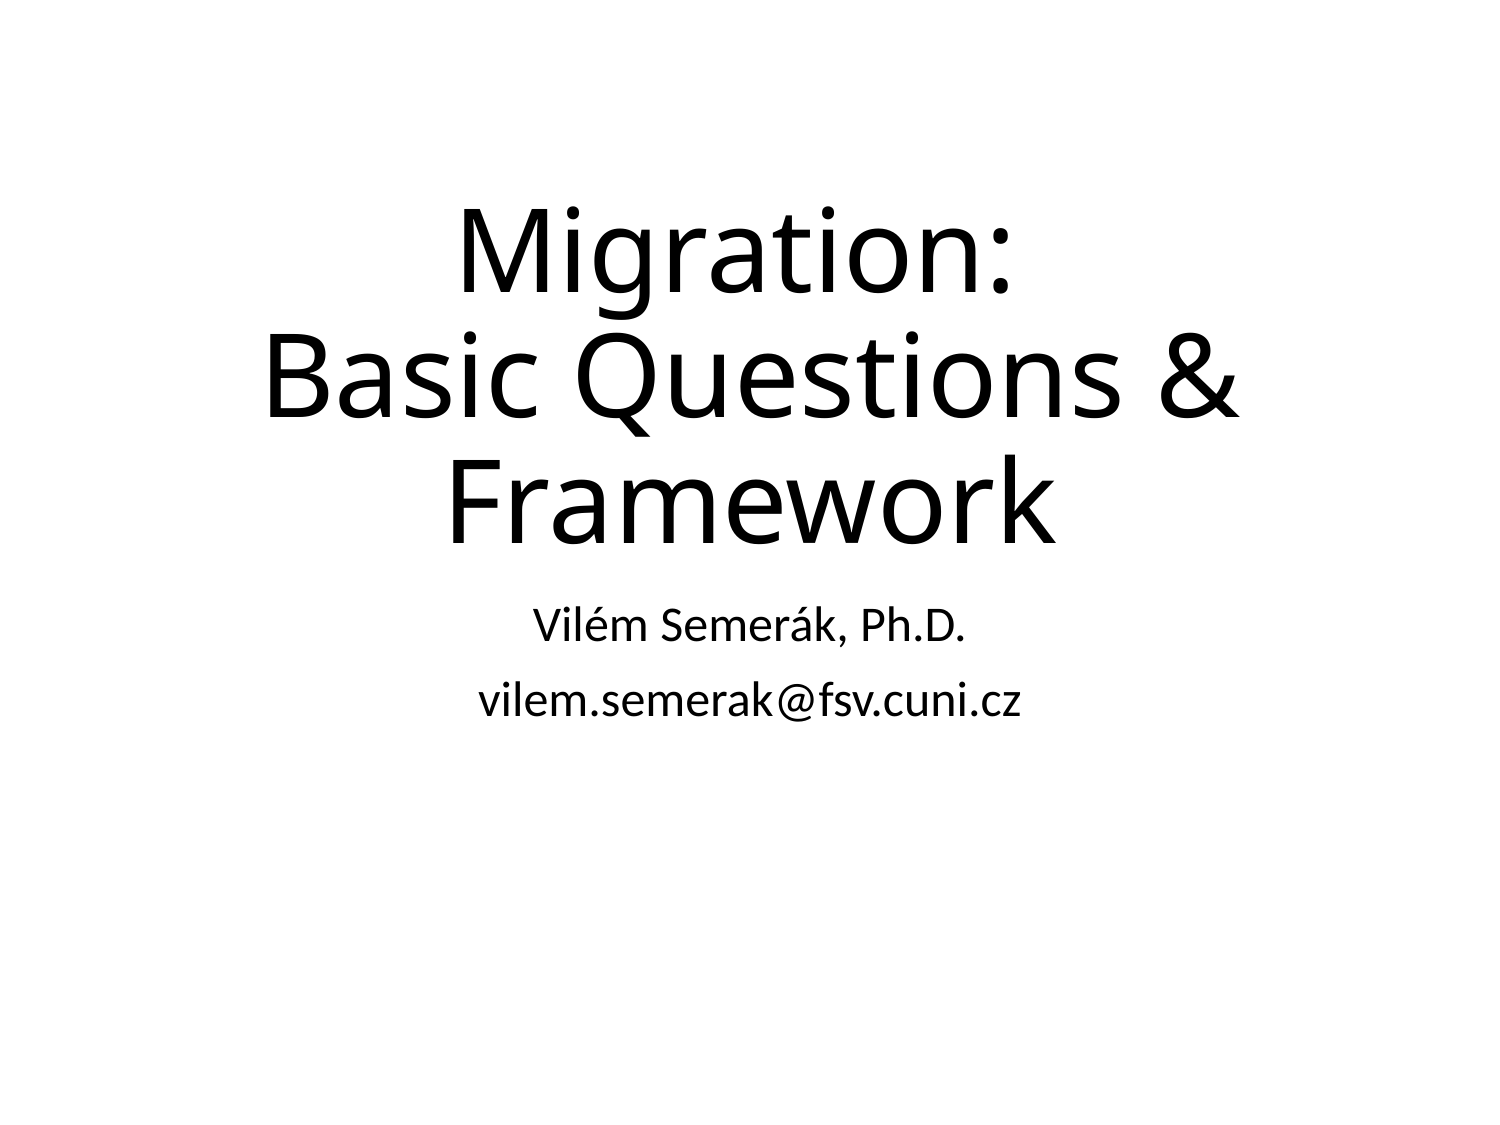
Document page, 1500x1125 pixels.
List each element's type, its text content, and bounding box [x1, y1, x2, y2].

subtitle Vilém Semerák, Ph.D. vilem.semerak@fsv.cuni.cz [187, 590, 1313, 863]
title Migration: Basic Questions & Framework [112, 184, 1388, 576]
